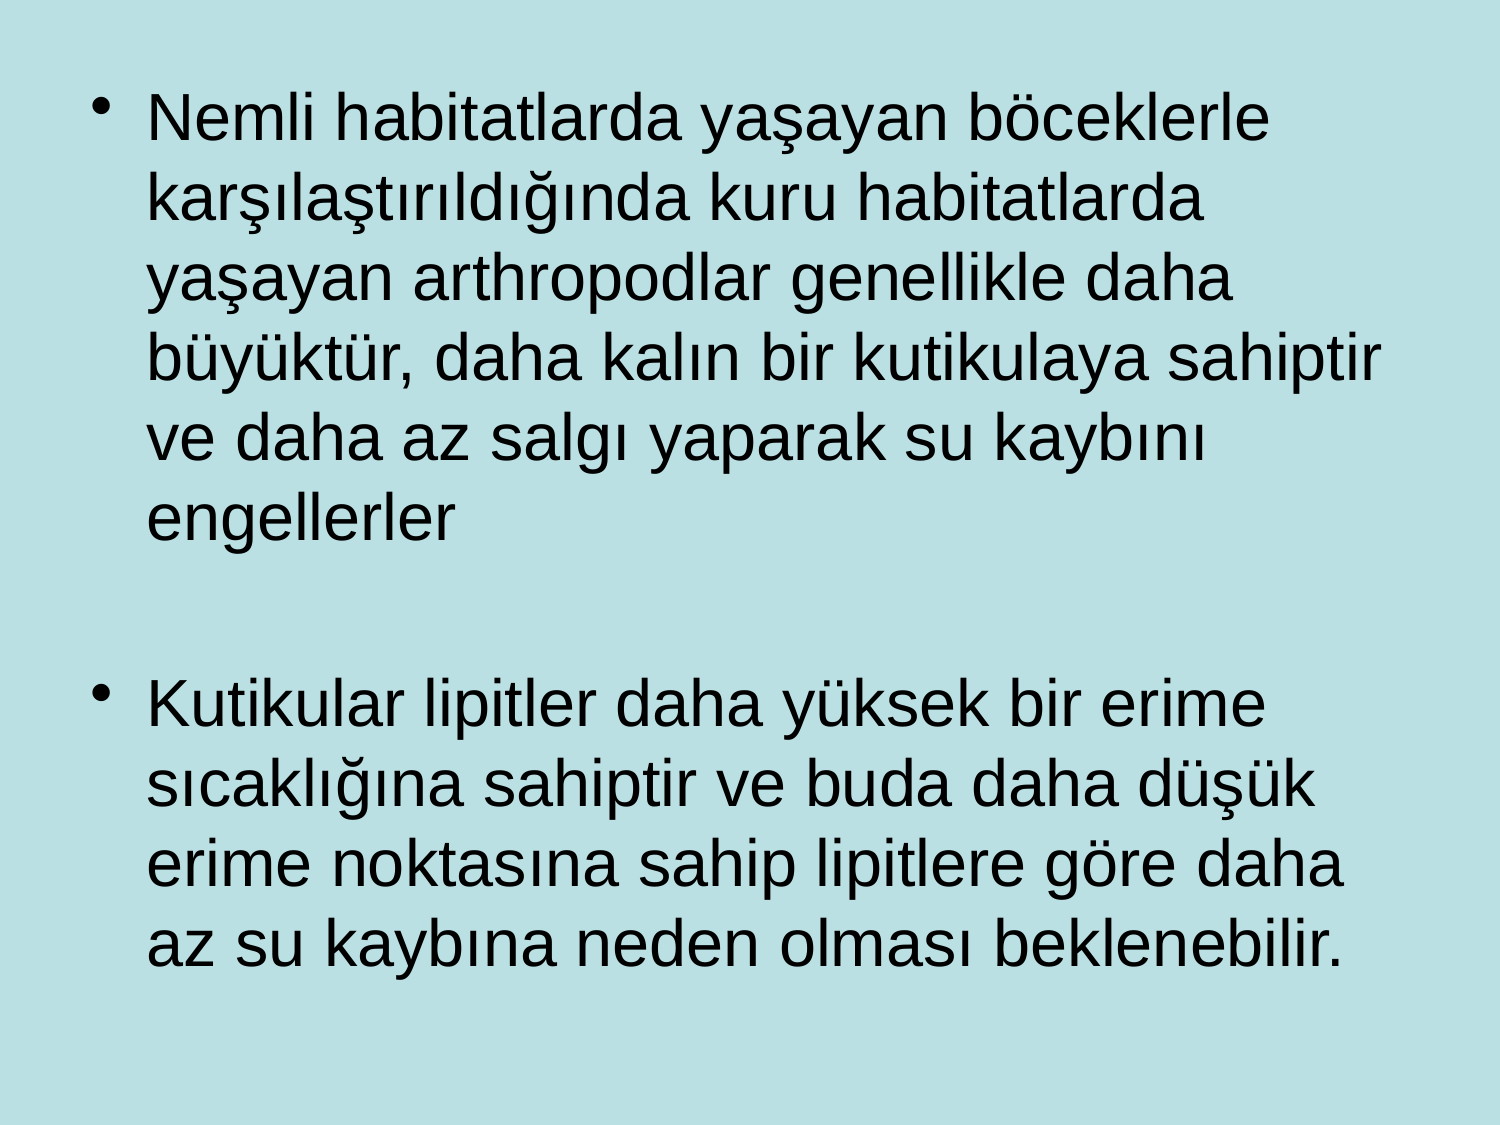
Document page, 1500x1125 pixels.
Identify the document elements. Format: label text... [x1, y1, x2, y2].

list Nemli habitatlarda yaşayan böceklerle karşılaştırıldığında kuru habitatlarda yaşayan arthropodlar genellikle daha büyüktür, daha kalın bir kutikulaya sahiptir ve daha az salgı yaparak su kaybını engellerler Kutikular lipitler daha yüksek bir erime sıcaklığına sahiptir ve buda daha düşük erime noktasına sahip lipitlere göre daha az su kaybına neden olması beklenebilir. [75, 66, 1425, 1005]
